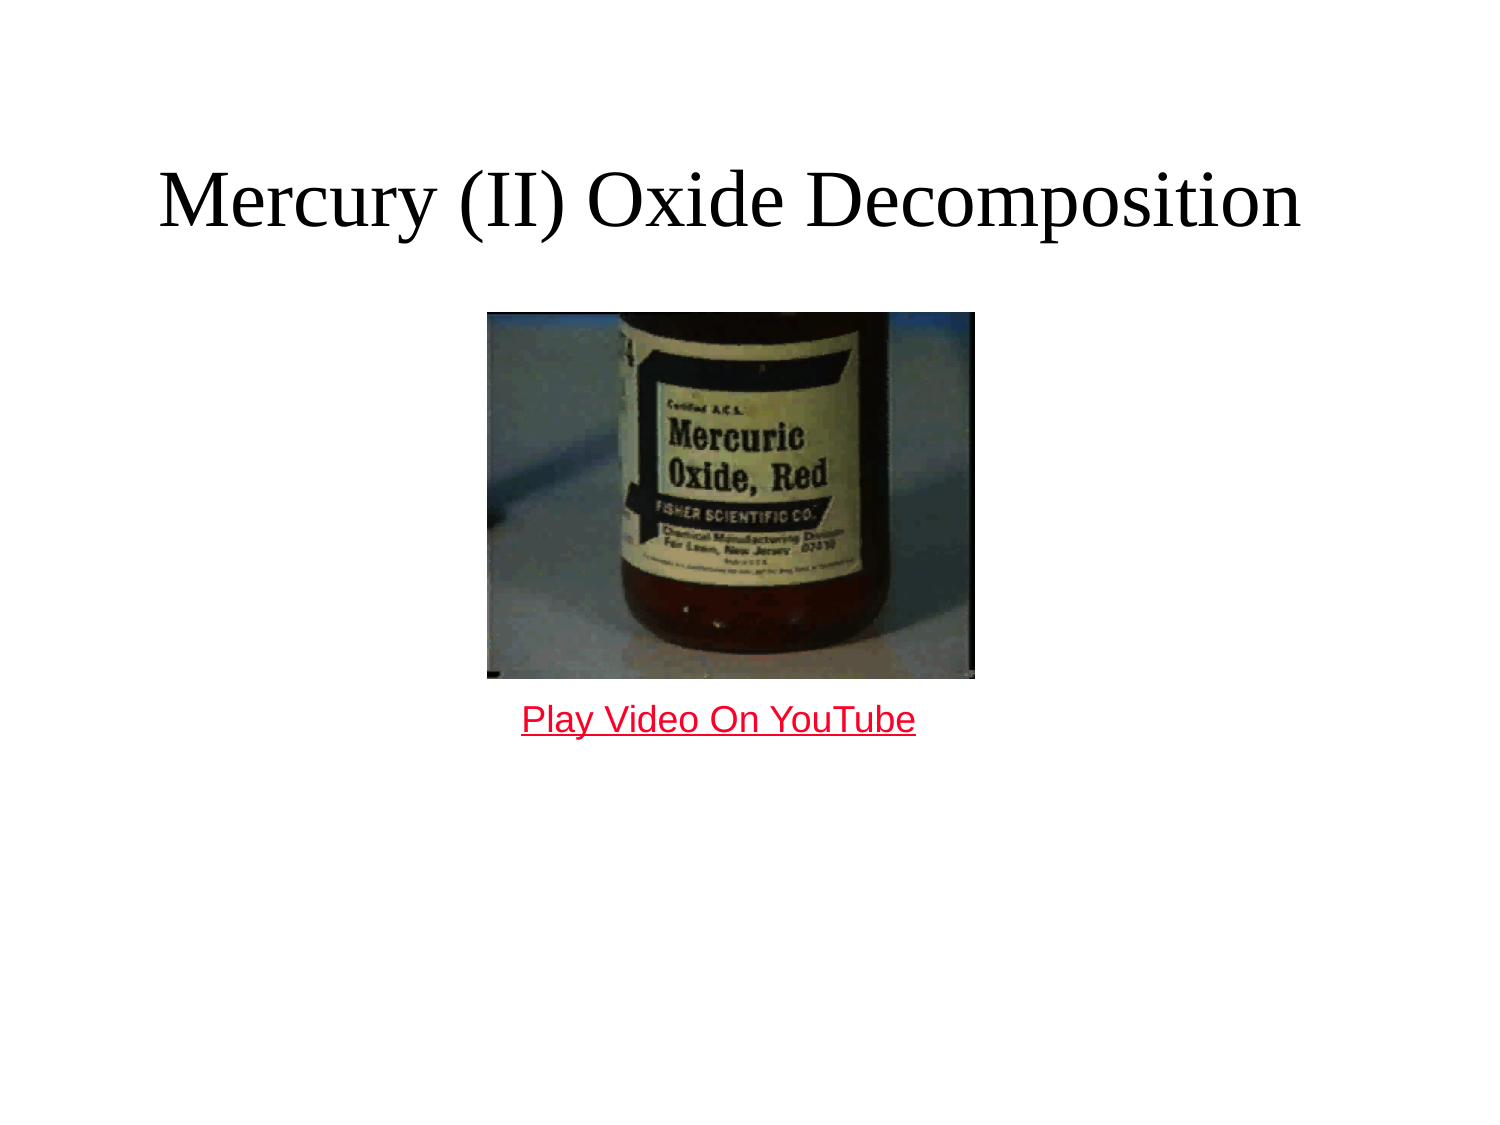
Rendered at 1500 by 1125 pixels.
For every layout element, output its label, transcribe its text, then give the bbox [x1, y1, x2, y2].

title Mercury (II) Oxide Decomposition [136, 99, 1325, 288]
text_box Play Video On YouTube [462, 687, 975, 748]
picture [487, 312, 976, 679]
